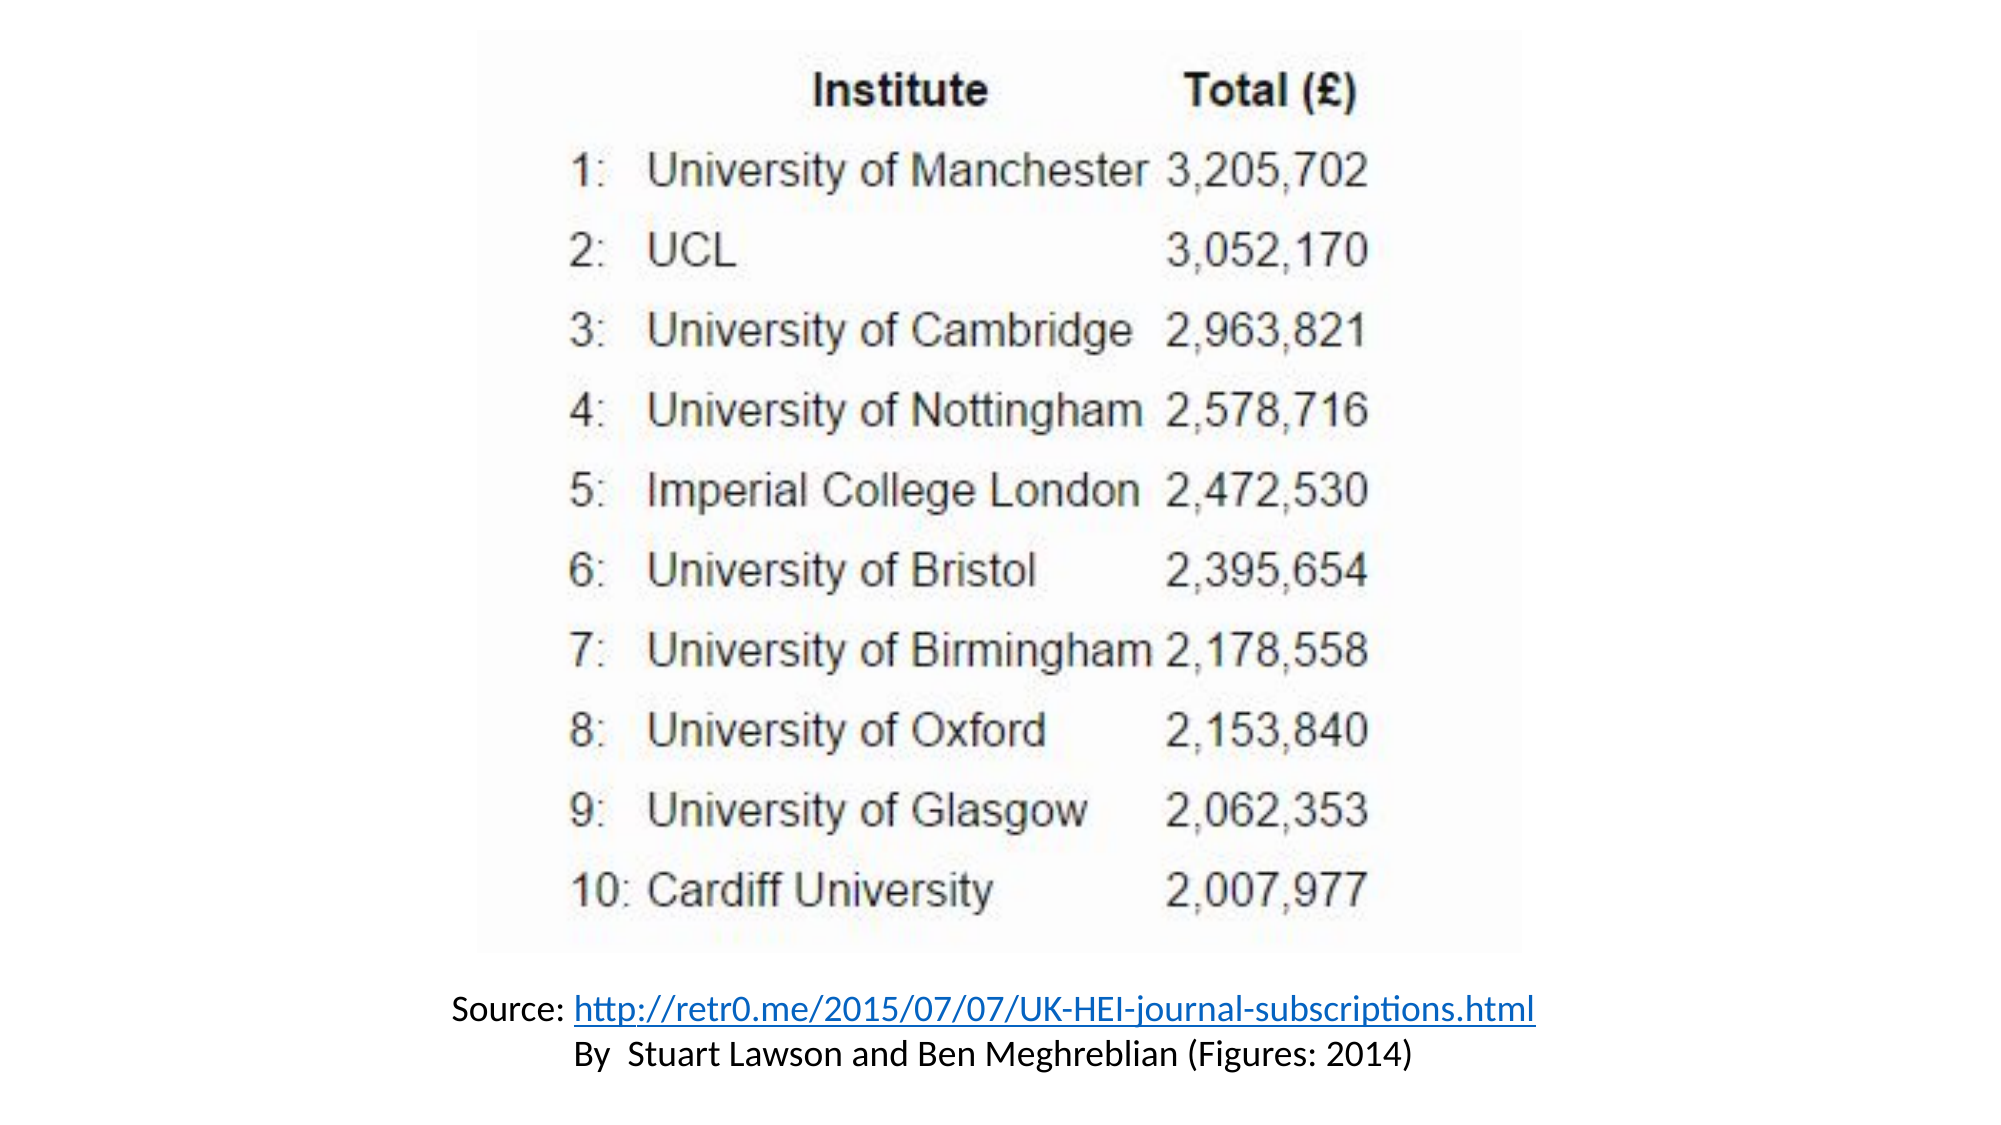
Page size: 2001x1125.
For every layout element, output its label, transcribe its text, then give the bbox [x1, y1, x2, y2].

text_box Source: http://retr0.me/2015/07/07/UK-HEI-journal-subscriptions.html By Stuart Lawson and Ben Meghreblian (Figures: 2014) [420, 977, 1568, 1082]
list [477, 30, 1522, 953]
